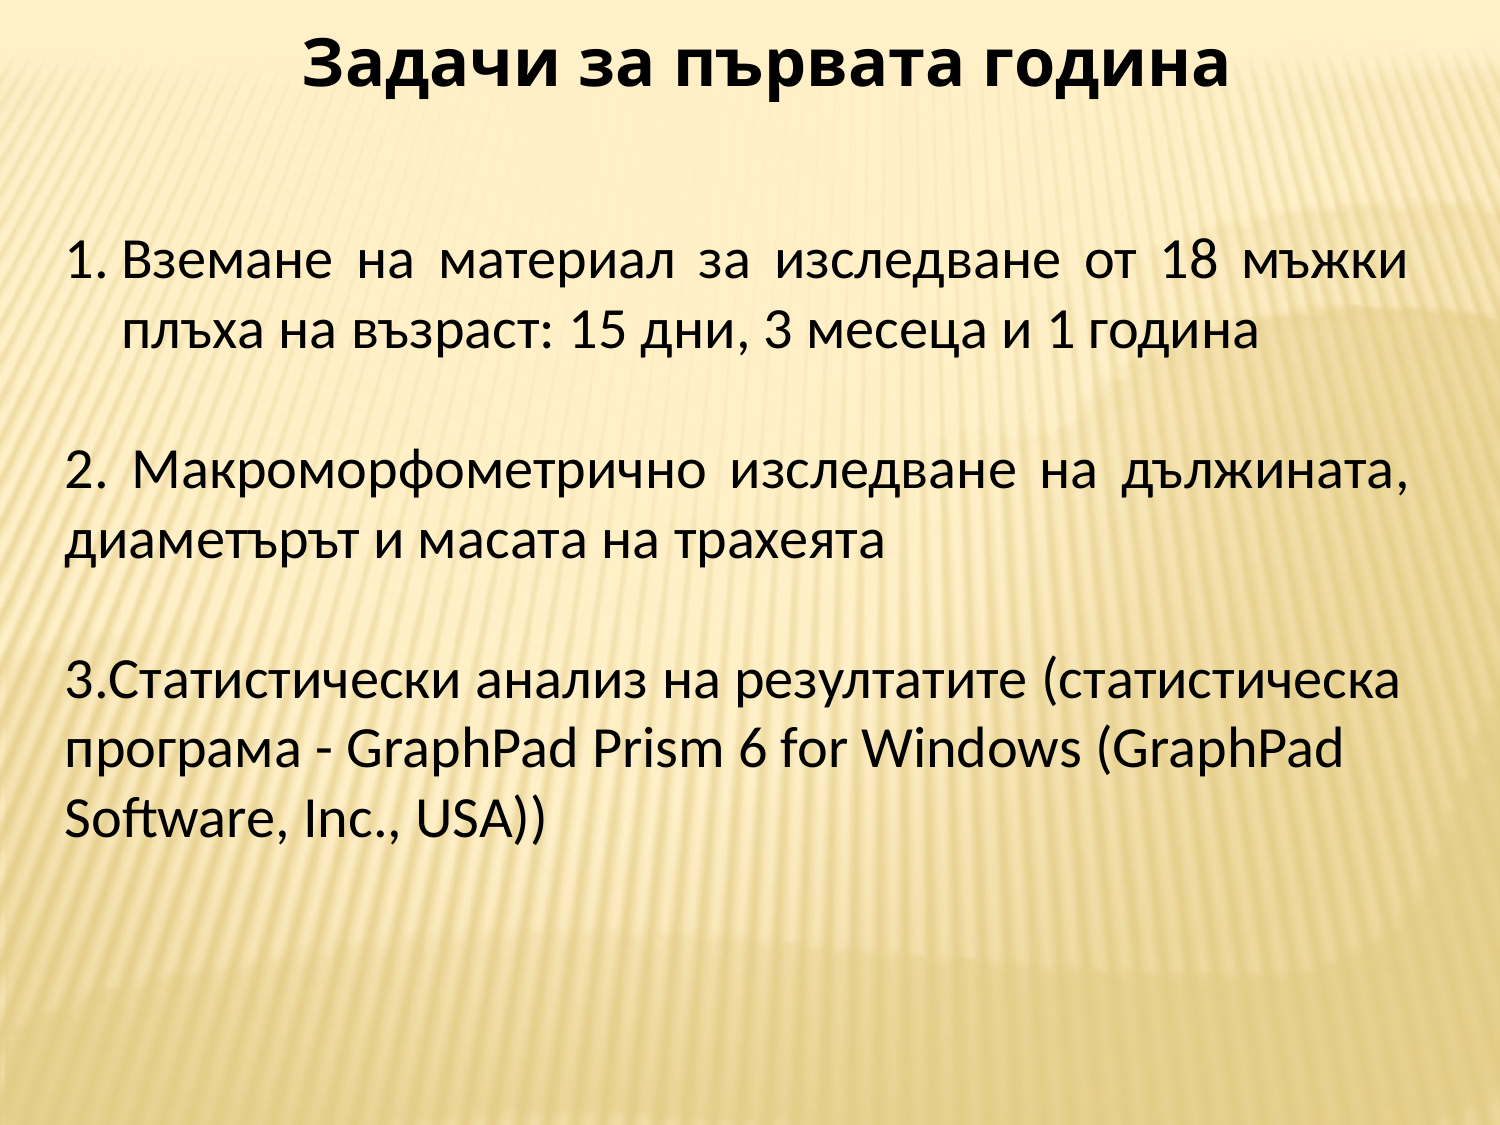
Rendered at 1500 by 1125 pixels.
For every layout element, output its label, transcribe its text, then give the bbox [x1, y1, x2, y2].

text_box Вземане на материал за изследване от 18 мъжки плъха на възраст: 15 дни, 3 месеца и 1 година 2. Макроморфометрично изследване на дължината, диаметърът и масата на трахеята 3.Статистически анализ на резултатите (статистическа програма - GraphPad Prism 6 for Windows (GraphPad Software, Inc., USA)) [50, 212, 1425, 927]
text_box Задачи за първата година [287, 12, 1248, 108]
